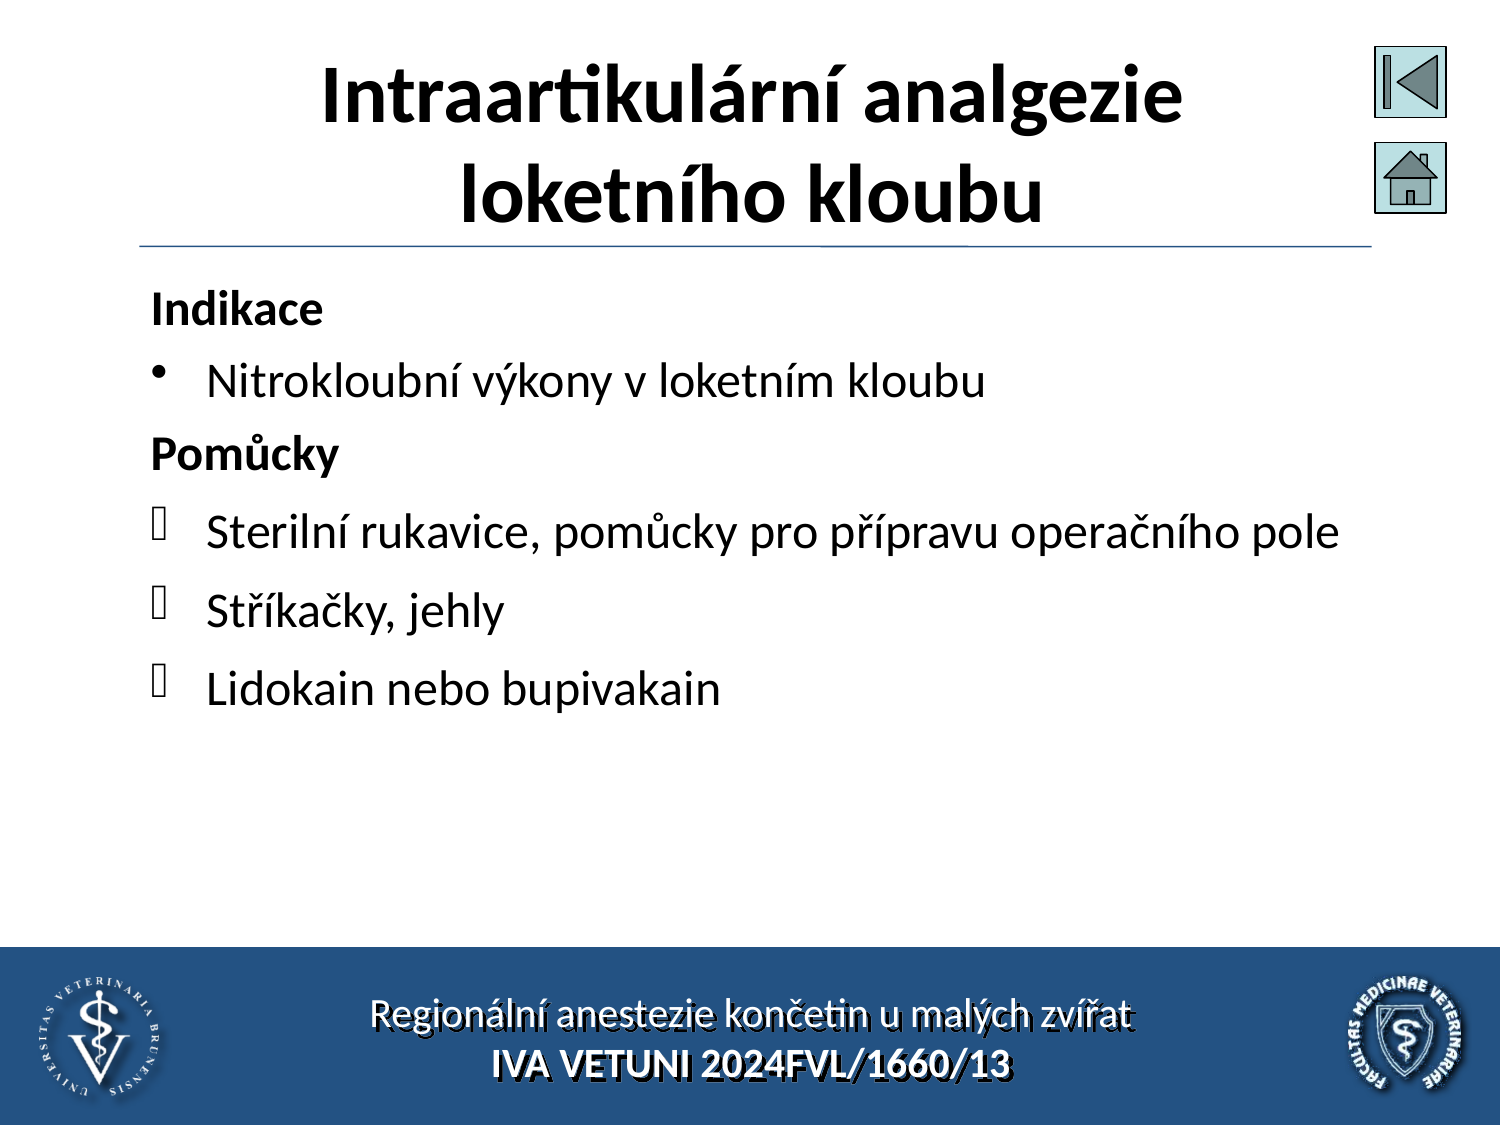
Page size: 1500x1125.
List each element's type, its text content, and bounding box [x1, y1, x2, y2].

text_box [1375, 46, 1446, 118]
picture [39, 977, 159, 1096]
text_box [1375, 142, 1446, 214]
list Indikace Nitrokloubní výkony v loketním kloubu Pomůcky Sterilní rukavice, pomůcky pro přípravu operačního pole Stříkačky, jehly Lidokain nebo bupivakain [135, 267, 1376, 928]
title Intraartikulární analgezie loketního kloubu [135, 45, 1370, 233]
picture [1348, 976, 1461, 1089]
